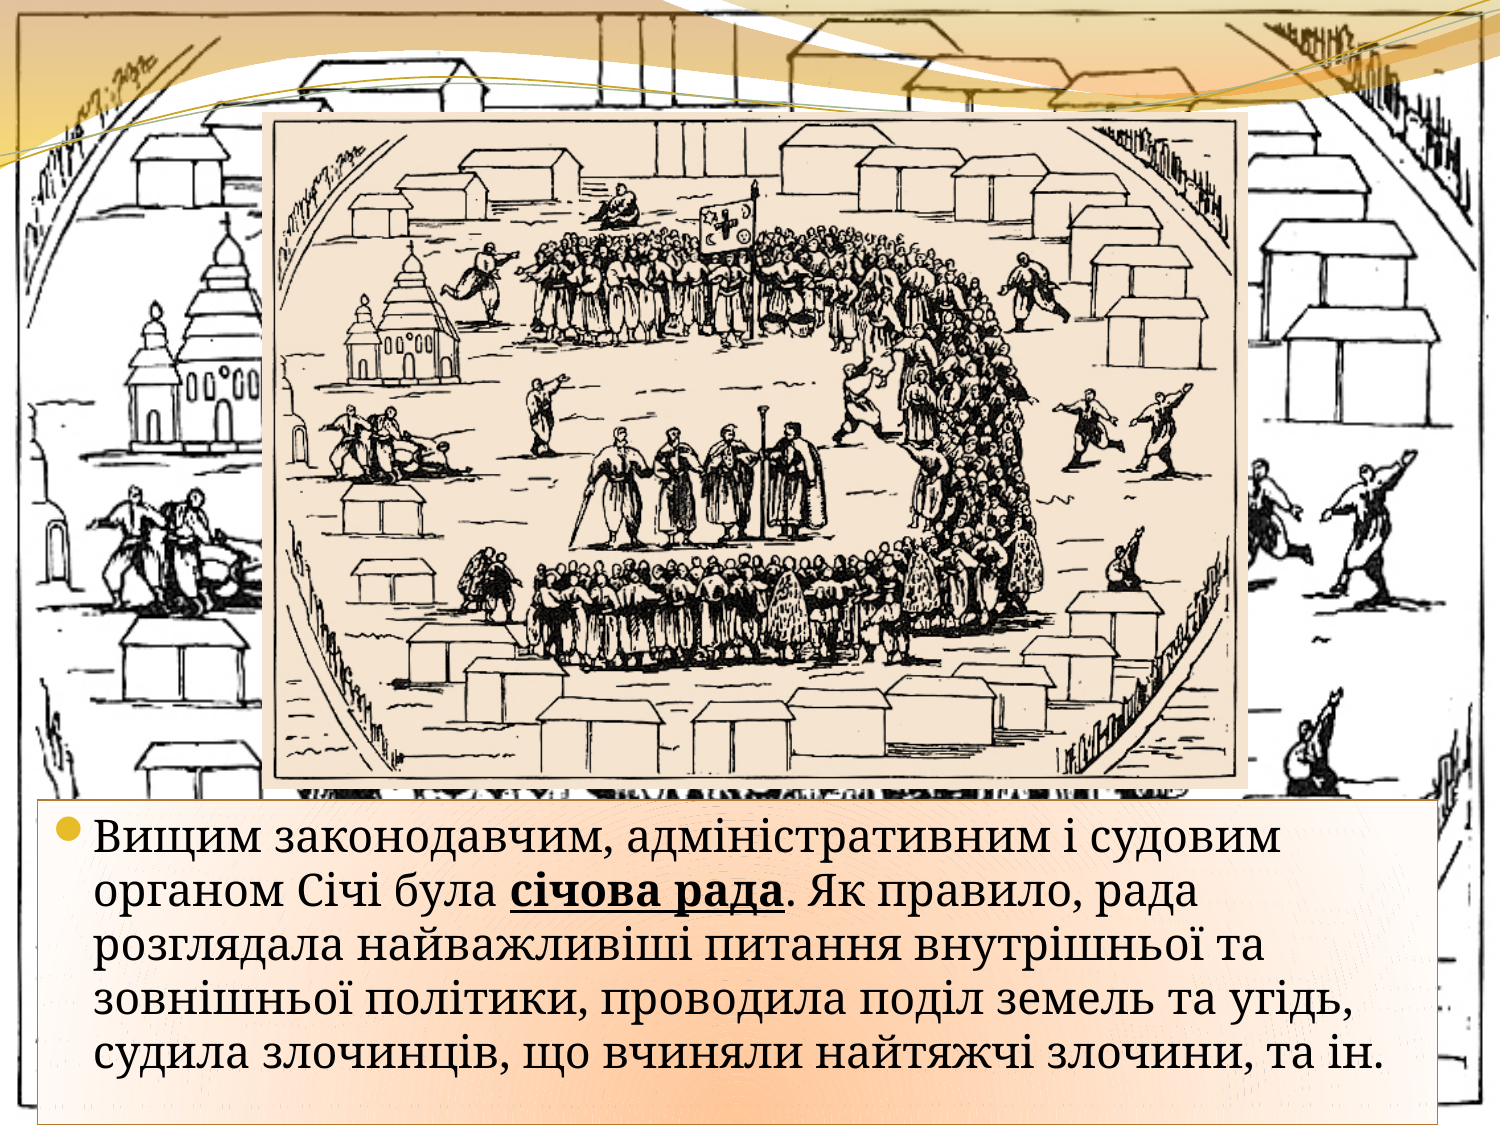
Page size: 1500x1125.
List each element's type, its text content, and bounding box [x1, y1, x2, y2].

picture [24, 146, 53, 156]
picture [0, 51, 1500, 1125]
list Вищим законодавчим, адміністративним і судовим органом Січі була січова рада. Як правило, рада розглядала найважливіші питання внутрішньої та зовнішньої політики, проводила поділ земель та угідь, судила злочинців, що вчиняли найтяжчі злочини, та ін. [37, 799, 1438, 1125]
picture [665, 0, 1066, 90]
picture [168, 78, 583, 117]
